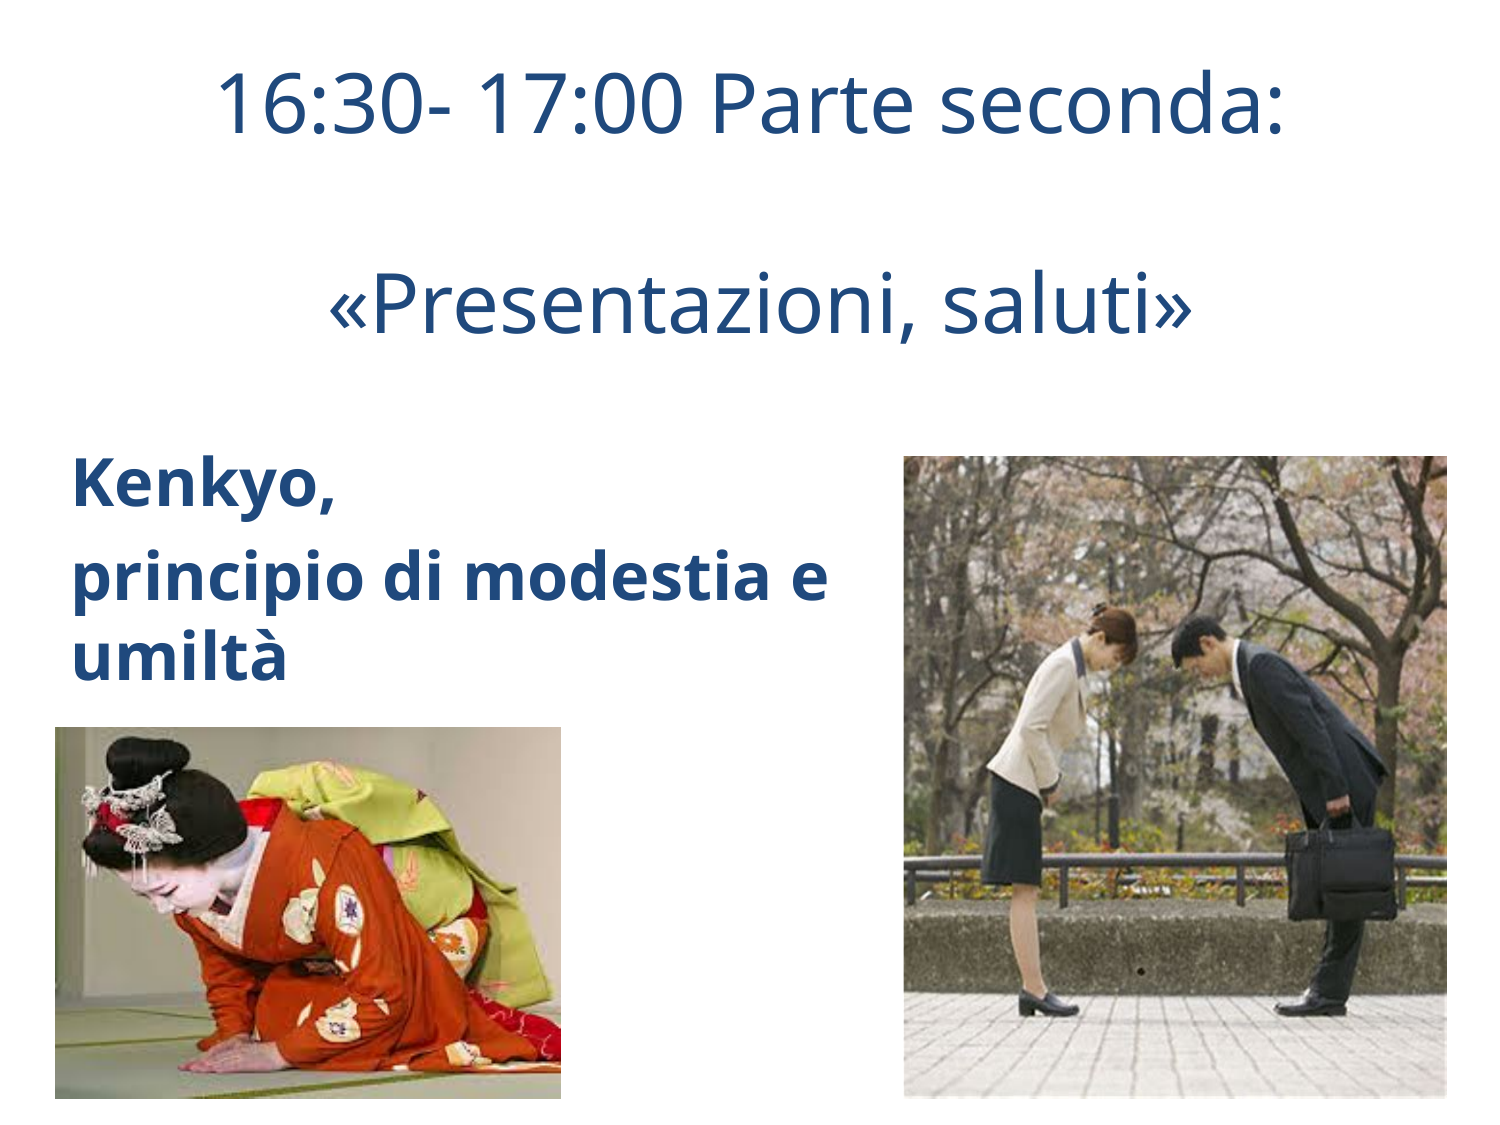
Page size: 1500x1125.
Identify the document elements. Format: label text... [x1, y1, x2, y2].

text_box Kenkyo, principio di modestia e umiltà [55, 548, 883, 705]
picture [903, 455, 1448, 1099]
text_box 16:30- 17:00 Parte seconda: «Presentazioni, saluti» [0, 42, 1500, 548]
picture [55, 727, 562, 1099]
